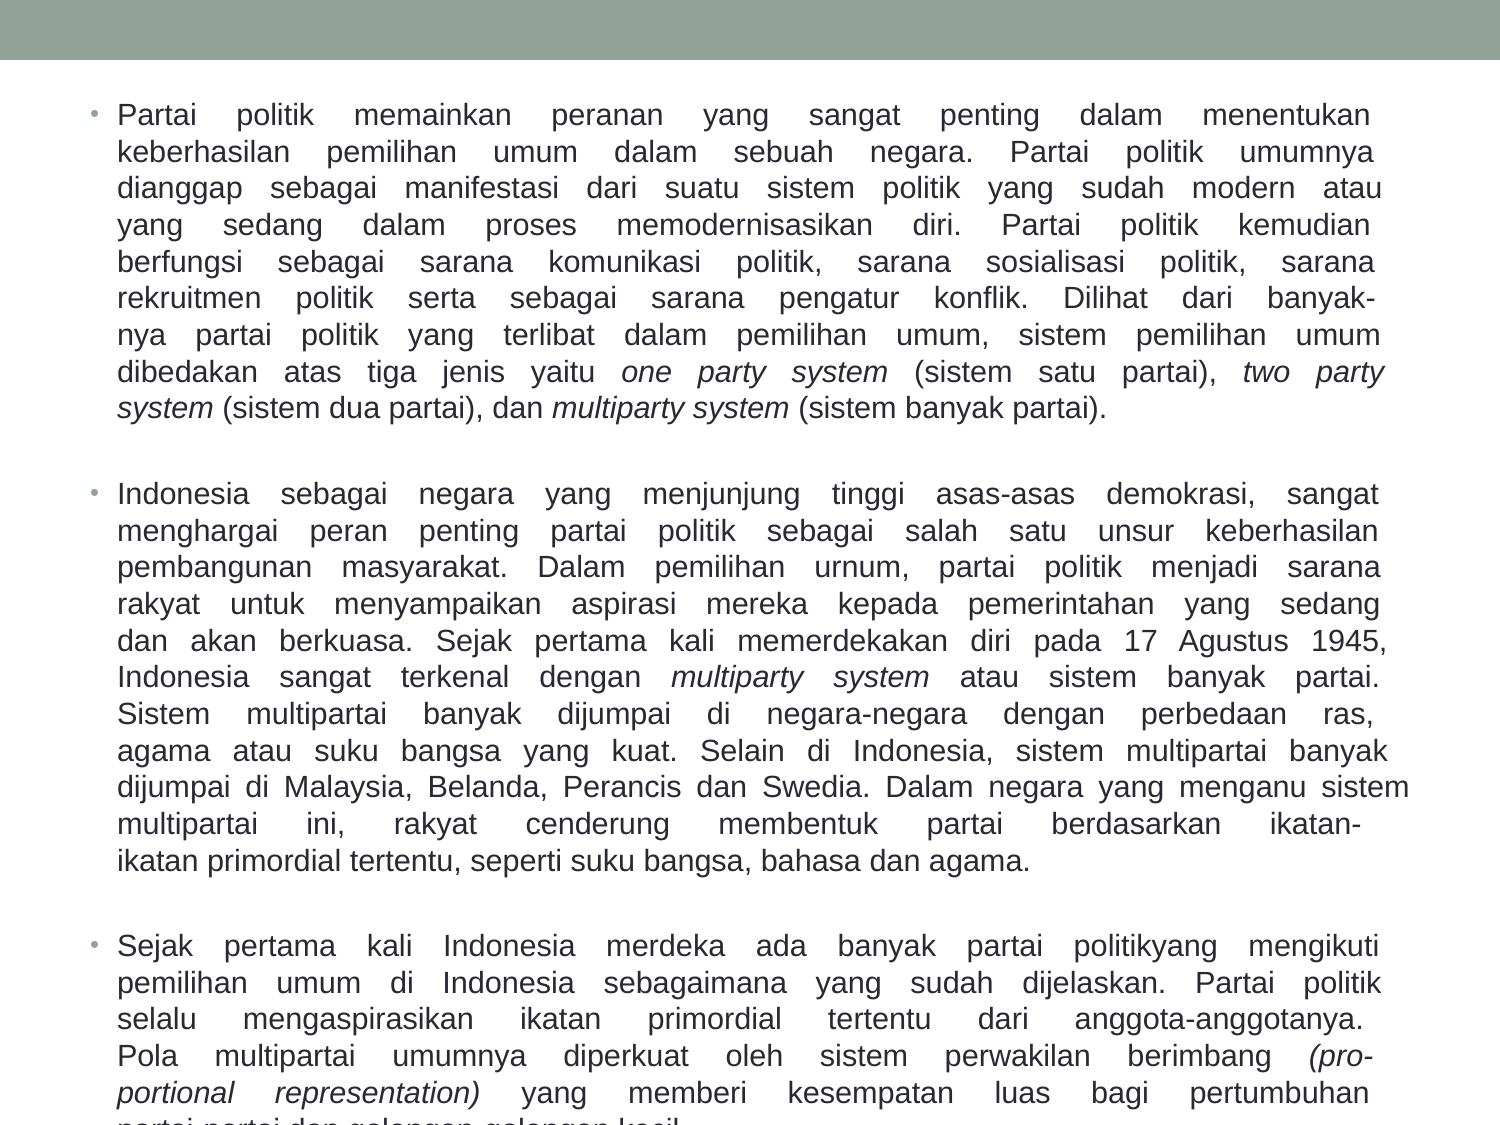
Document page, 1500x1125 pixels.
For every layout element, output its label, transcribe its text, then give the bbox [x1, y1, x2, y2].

list Partai politik memainkan peranan yang sangat penting dalam menentukan keberhasilan pemilihan umum dalam sebuah negara. Partai politik umumnya dianggap sebagai manifestasi dari suatu sistem politik yang sudah modern atau yang sedang dalam proses memodernisasikan diri. Partai politik kemudian berfungsi sebagai sarana komunikasi politik, sarana sosialisasi politik, sarana rekruitmen politik serta sebagai sarana pengatur konflik. Dilihat dari banyak- nya partai politik yang terlibat dalam pemilihan umum, sistem pemilihan umum dibedakan atas tiga jenis yaitu one party system (sistem satu partai), two party system (sistem dua partai), dan multiparty system (sistem banyak partai). Indonesia sebagai negara yang menjunjung tinggi asas-asas demokrasi, sangat menghargai peran penting partai politik sebagai salah satu unsur keberhasilan pembangunan masyarakat. Dalam pemilihan urnum, partai politik menjadi sarana rakyat untuk menyampaikan aspirasi mereka kepada pemerintahan yang sedang dan akan berkuasa. Sejak pertama kali memerdekakan diri pada 17 Agustus 1945, Indonesia sangat terkenal dengan multiparty system atau sistem banyak partai. Sistem multipartai banyak dijumpai di negara-negara dengan perbedaan ras, agama atau suku bangsa yang kuat. Selain di Indonesia, sistem multipartai banyak dijumpai di Malaysia, Belanda, Perancis dan Swedia. Dalam negara yang menganu sistem multipartai ini, rakyat cenderung membentuk partai berdasarkan ikatan- ikatan primordial tertentu, seperti suku bangsa, bahasa dan agama. Sejak pertama kali Indonesia merdeka ada banyak partai politikyang mengikuti pemilihan umum di Indonesia sebagaimana yang sudah dijelaskan. Partai politik selalu mengaspirasikan ikatan primordial tertentu dari anggota-anggotanya. Pola multipartai umumnya diperkuat oleh sistem perwakilan berimbang (pro- portional representation) yang memberi kesempatan luas bagi pertumbuhan partai-partai dan golongan-golongan kecil. [75, 87, 1425, 1125]
